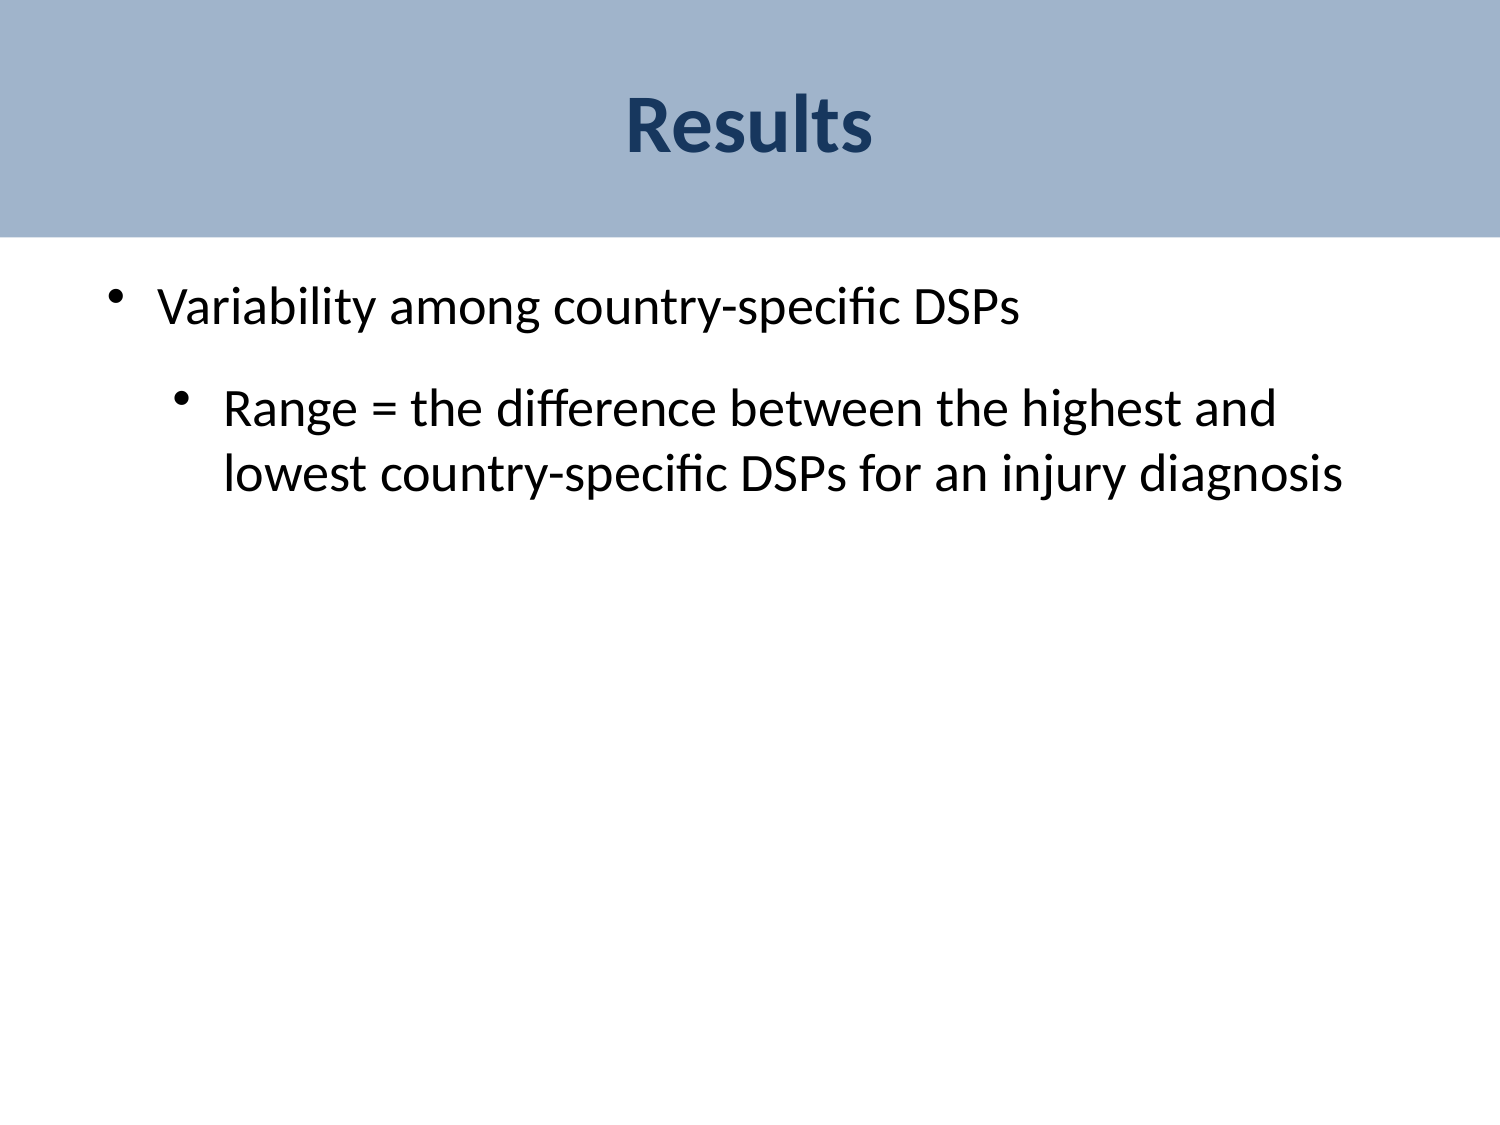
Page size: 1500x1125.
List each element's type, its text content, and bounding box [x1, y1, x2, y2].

text_box [0, 0, 1500, 238]
list Variability among country-specific DSPs Range = the difference between the highest and lowest country-specific DSPs for an injury diagnosis [75, 262, 1425, 1050]
title Results [75, 24, 1425, 213]
